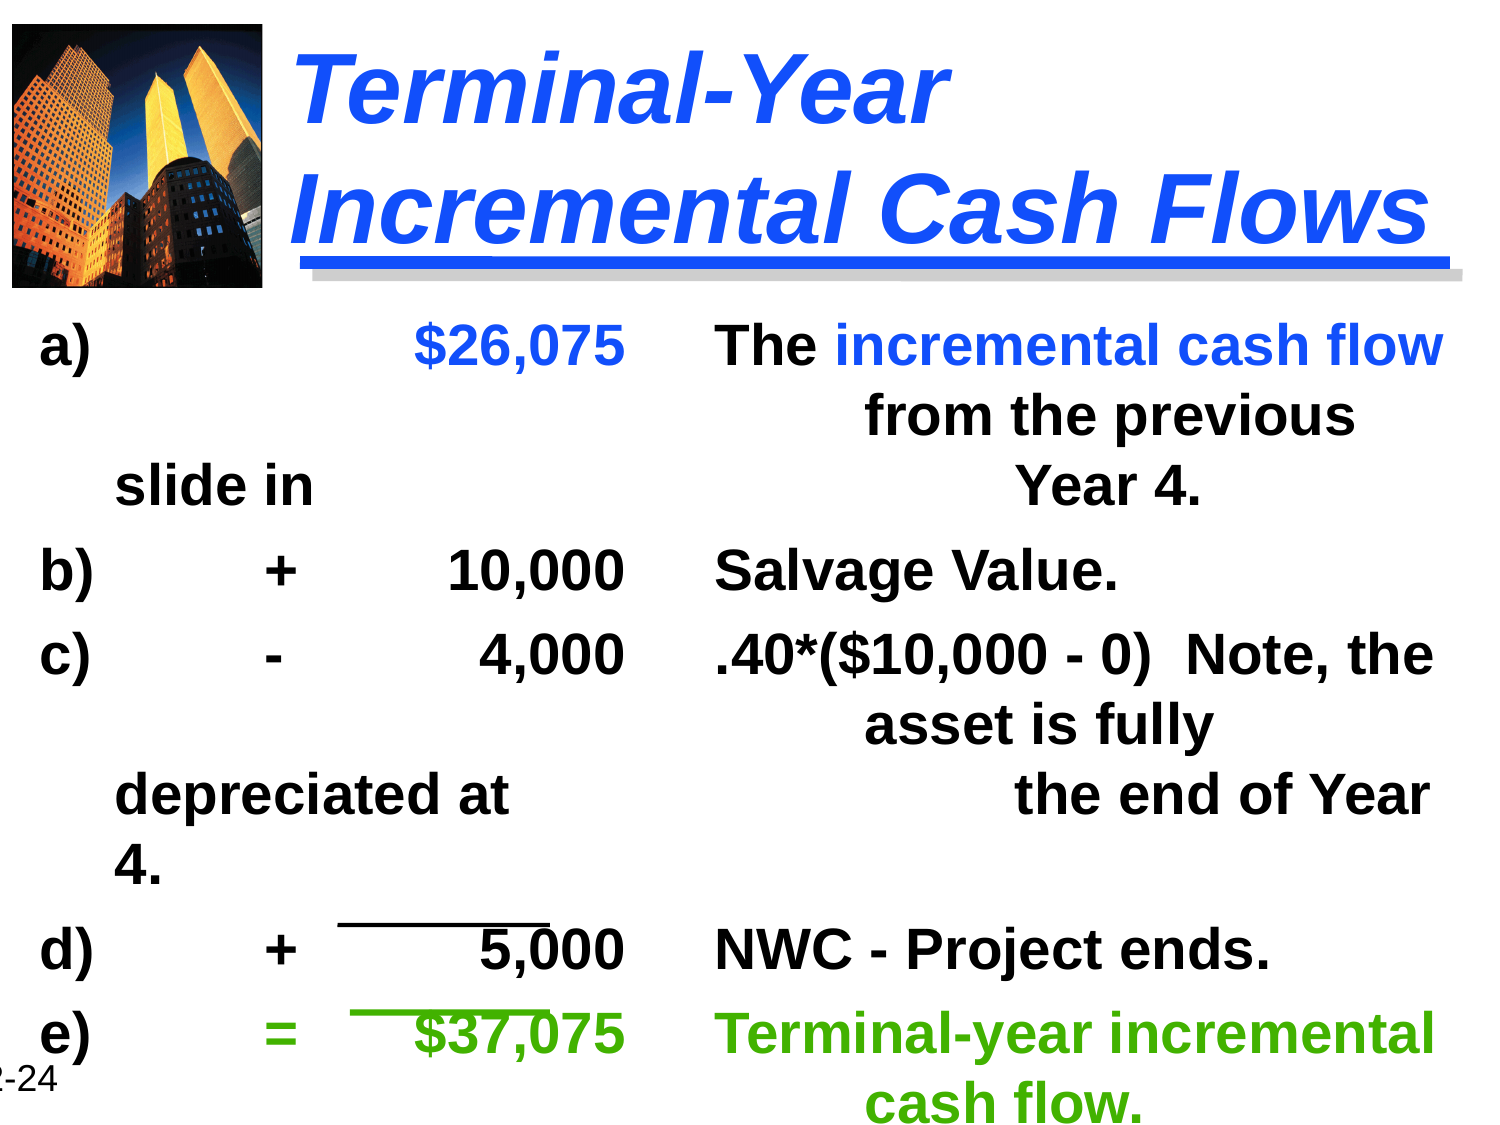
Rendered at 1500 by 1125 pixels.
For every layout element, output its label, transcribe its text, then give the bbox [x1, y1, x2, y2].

text_box Terminal-Year Incremental Cash Flows [274, 0, 1488, 288]
picture [12, 24, 263, 288]
list a) $26,075 The incremental cash flow from the previous slide in Year 4. b) + 10,000 Salvage Value. c) - 4,000 .40*($10,000 - 0) Note, the asset is fully depreciated at the end of Year 4. d) + 5,000 NWC - Project ends. e) = $37,075 Terminal-year incremental cash flow. [24, 299, 1475, 1088]
